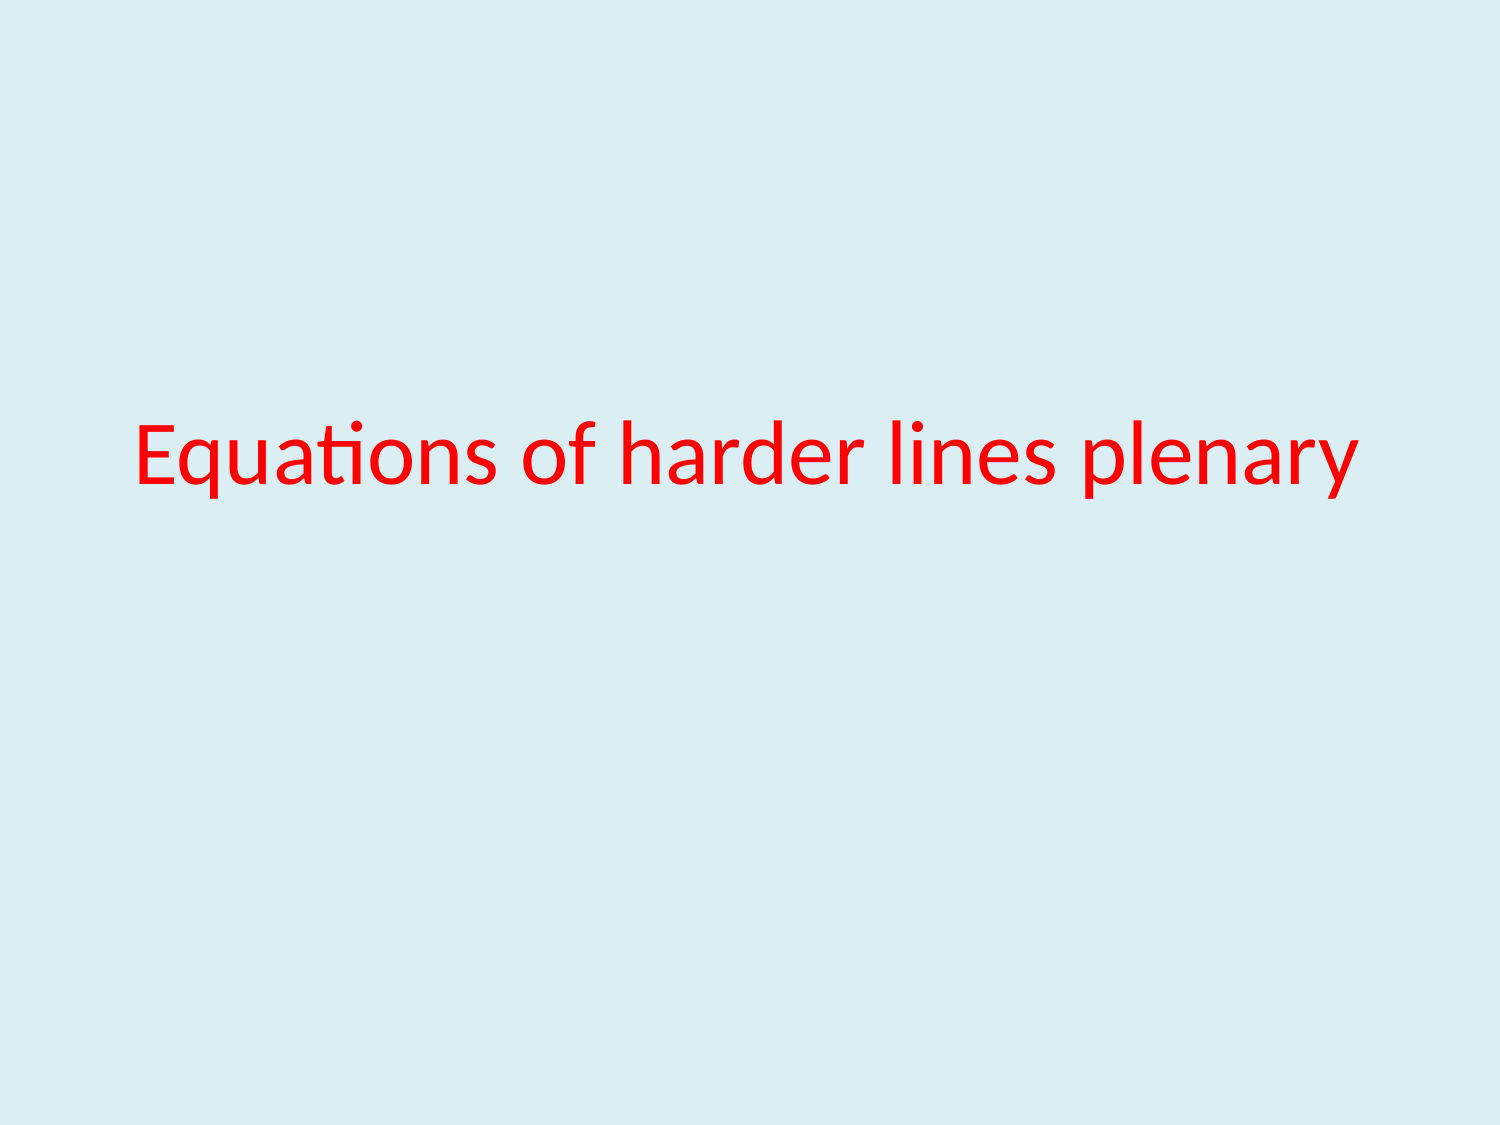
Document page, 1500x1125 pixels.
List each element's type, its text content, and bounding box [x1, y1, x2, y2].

text_box Equations of harder lines plenary [118, 385, 1377, 510]
